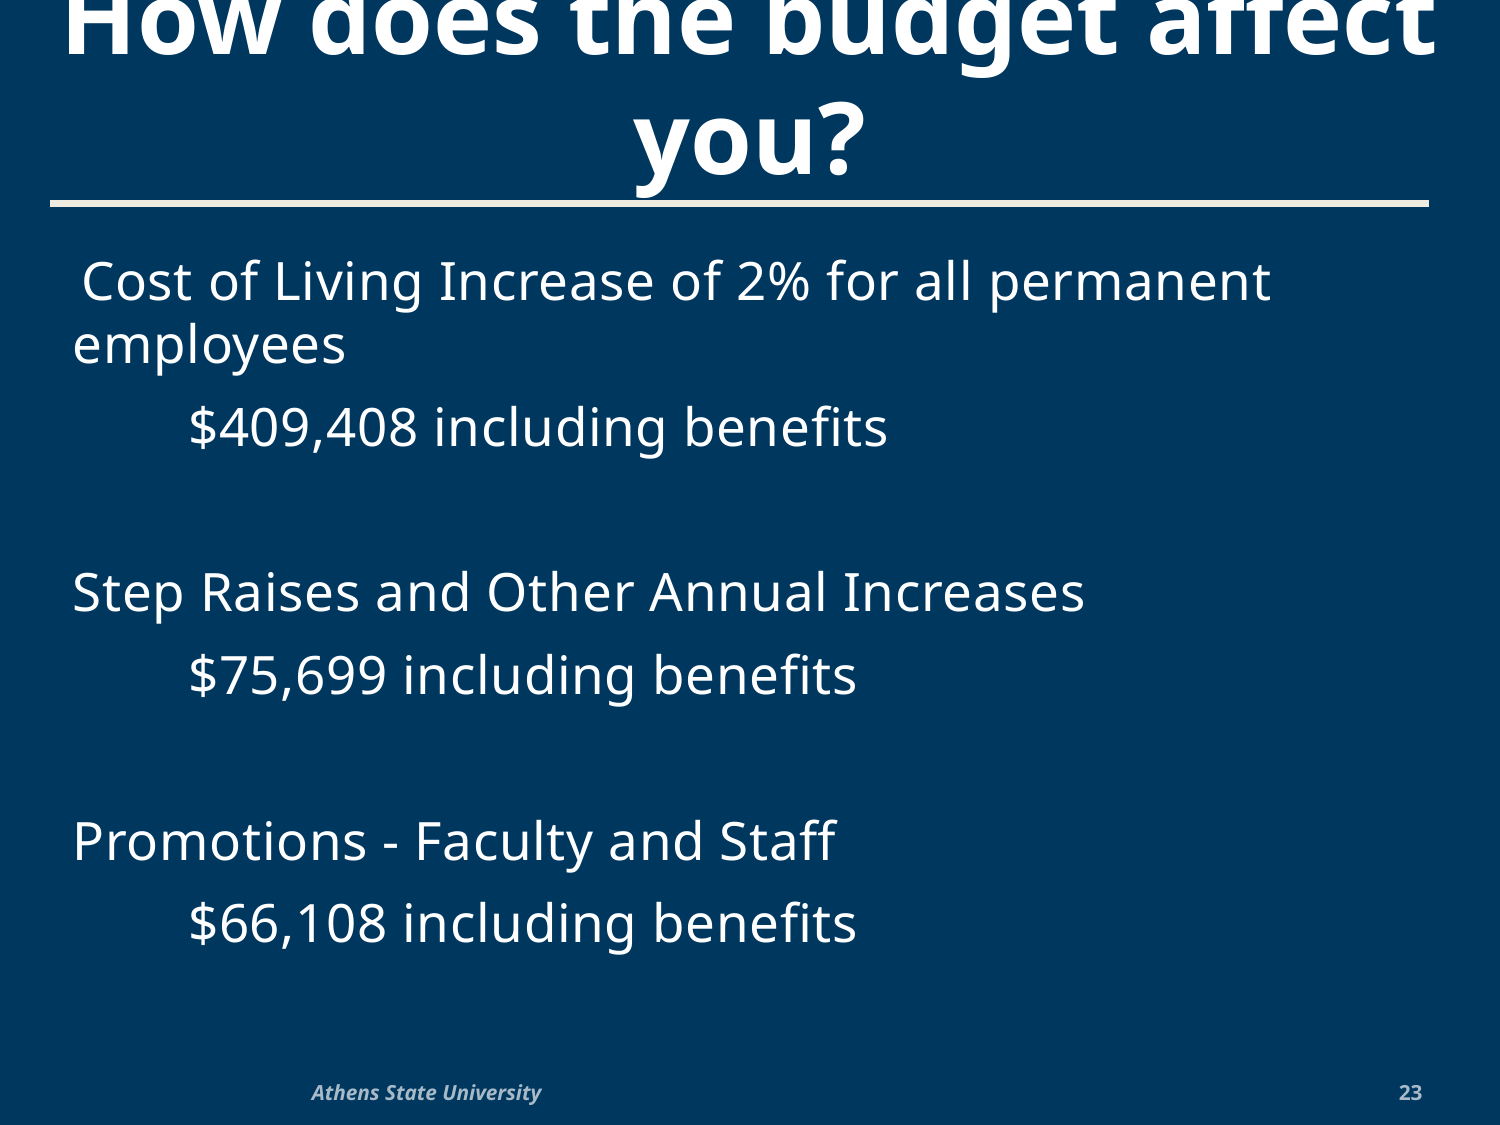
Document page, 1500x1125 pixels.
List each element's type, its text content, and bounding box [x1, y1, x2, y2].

footer Athens State University [296, 1073, 968, 1115]
title How does the budget affect you? [6, 75, 1494, 202]
list Cost of Living Increase of 2% for all permanent employees $409,408 including benefits Step Raises and Other Annual Increases $75,699 including benefits Promotions - Faculty and Staff $66,108 including benefits [57, 239, 1379, 1015]
slide_number 23 [1293, 1073, 1438, 1115]
